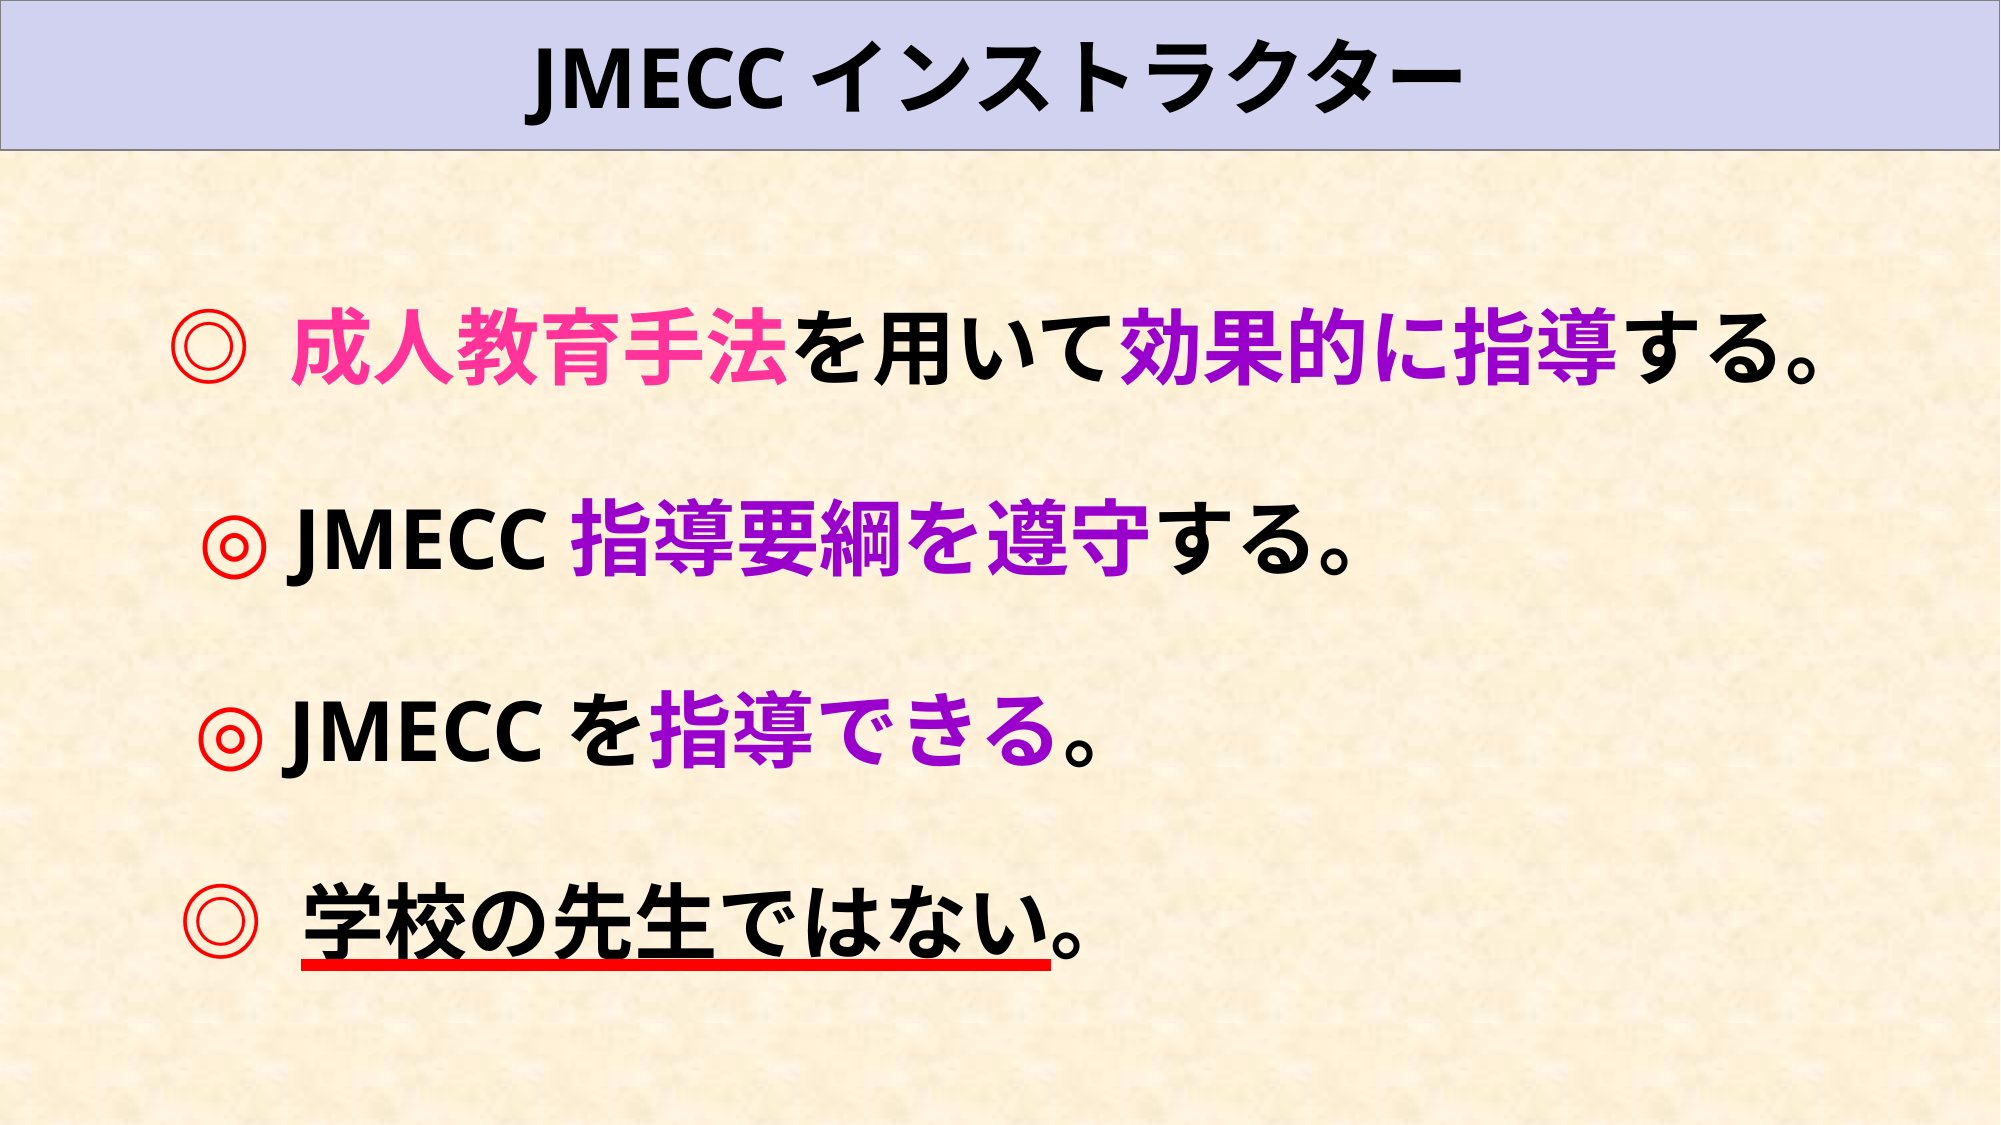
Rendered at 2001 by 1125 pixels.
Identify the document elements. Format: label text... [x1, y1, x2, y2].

text_box ◎ JMECCを指導できる。 [179, 670, 1162, 786]
picture [0, 0, 2001, 1125]
text_box ◎ 成人教育手法を用いて効果的に指導する。 [152, 287, 1884, 403]
text_box ◎ JMECC指導要綱を遵守する。 [183, 479, 1417, 594]
text_box JMECCインストラクター [0, 0, 2000, 150]
text_box ◎ 学校の先生ではない。 [164, 862, 1149, 978]
